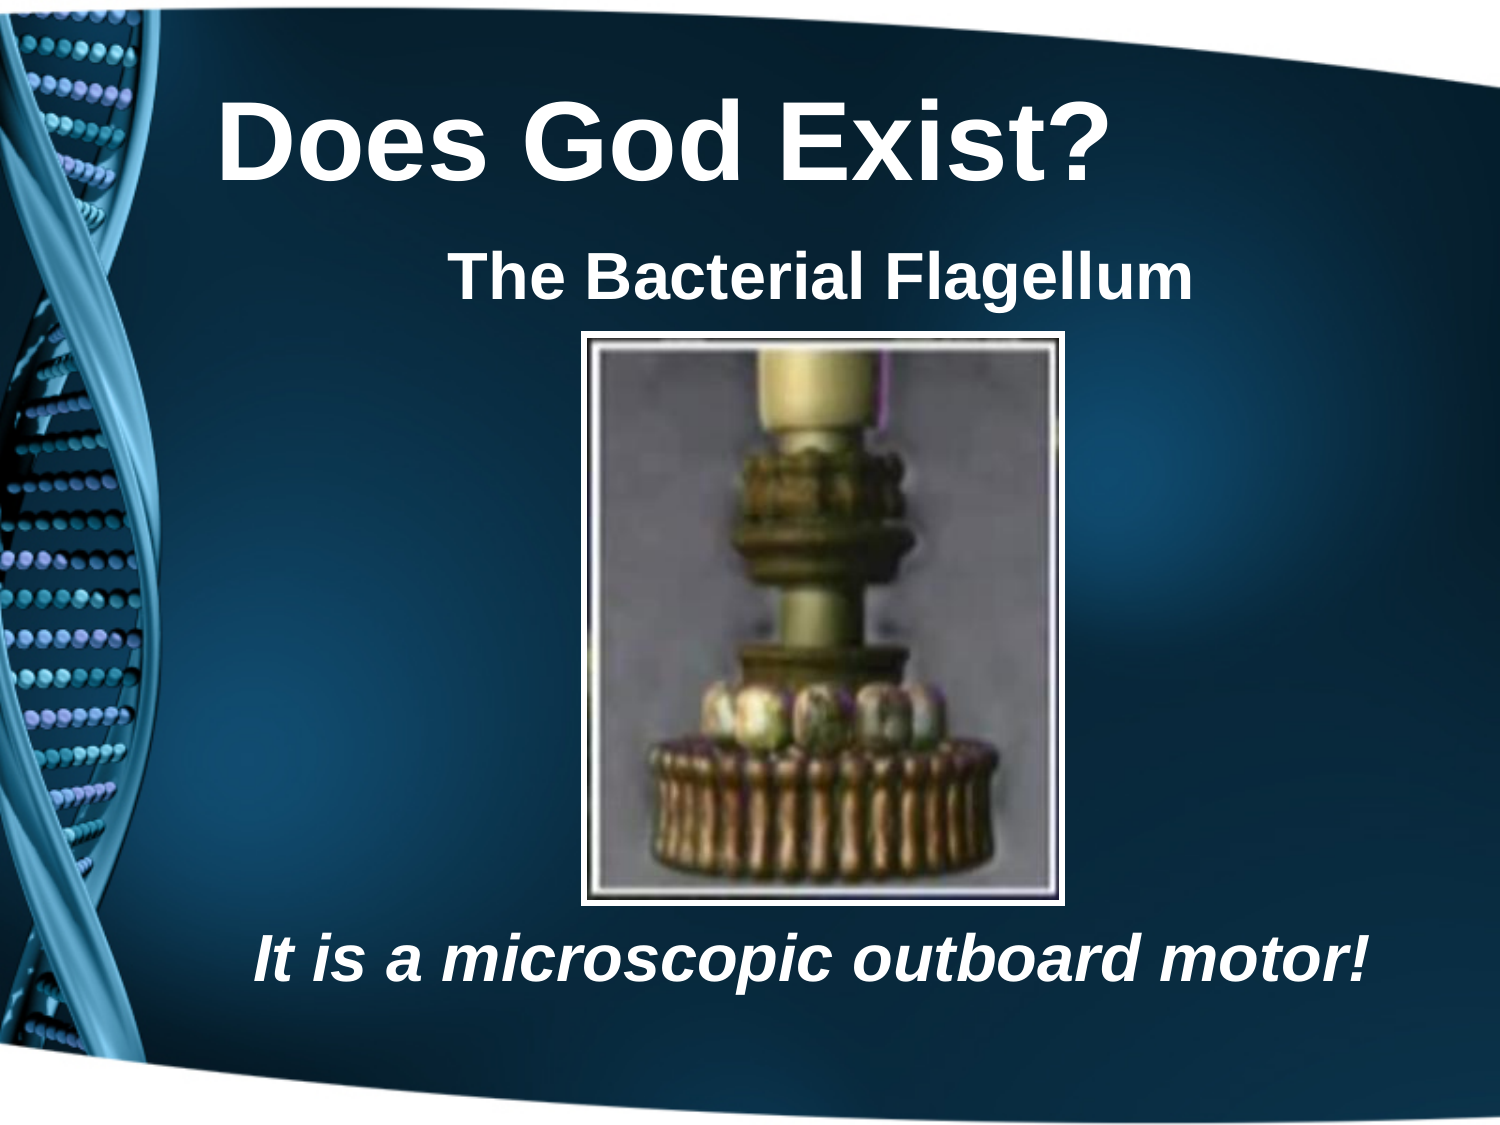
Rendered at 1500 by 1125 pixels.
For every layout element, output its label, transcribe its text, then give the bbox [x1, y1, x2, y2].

list The Bacterial Flagellum It is a microscopic outboard motor! [202, 224, 1442, 1073]
picture [0, 0, 1500, 1125]
title Does God Exist? [200, 22, 1442, 249]
